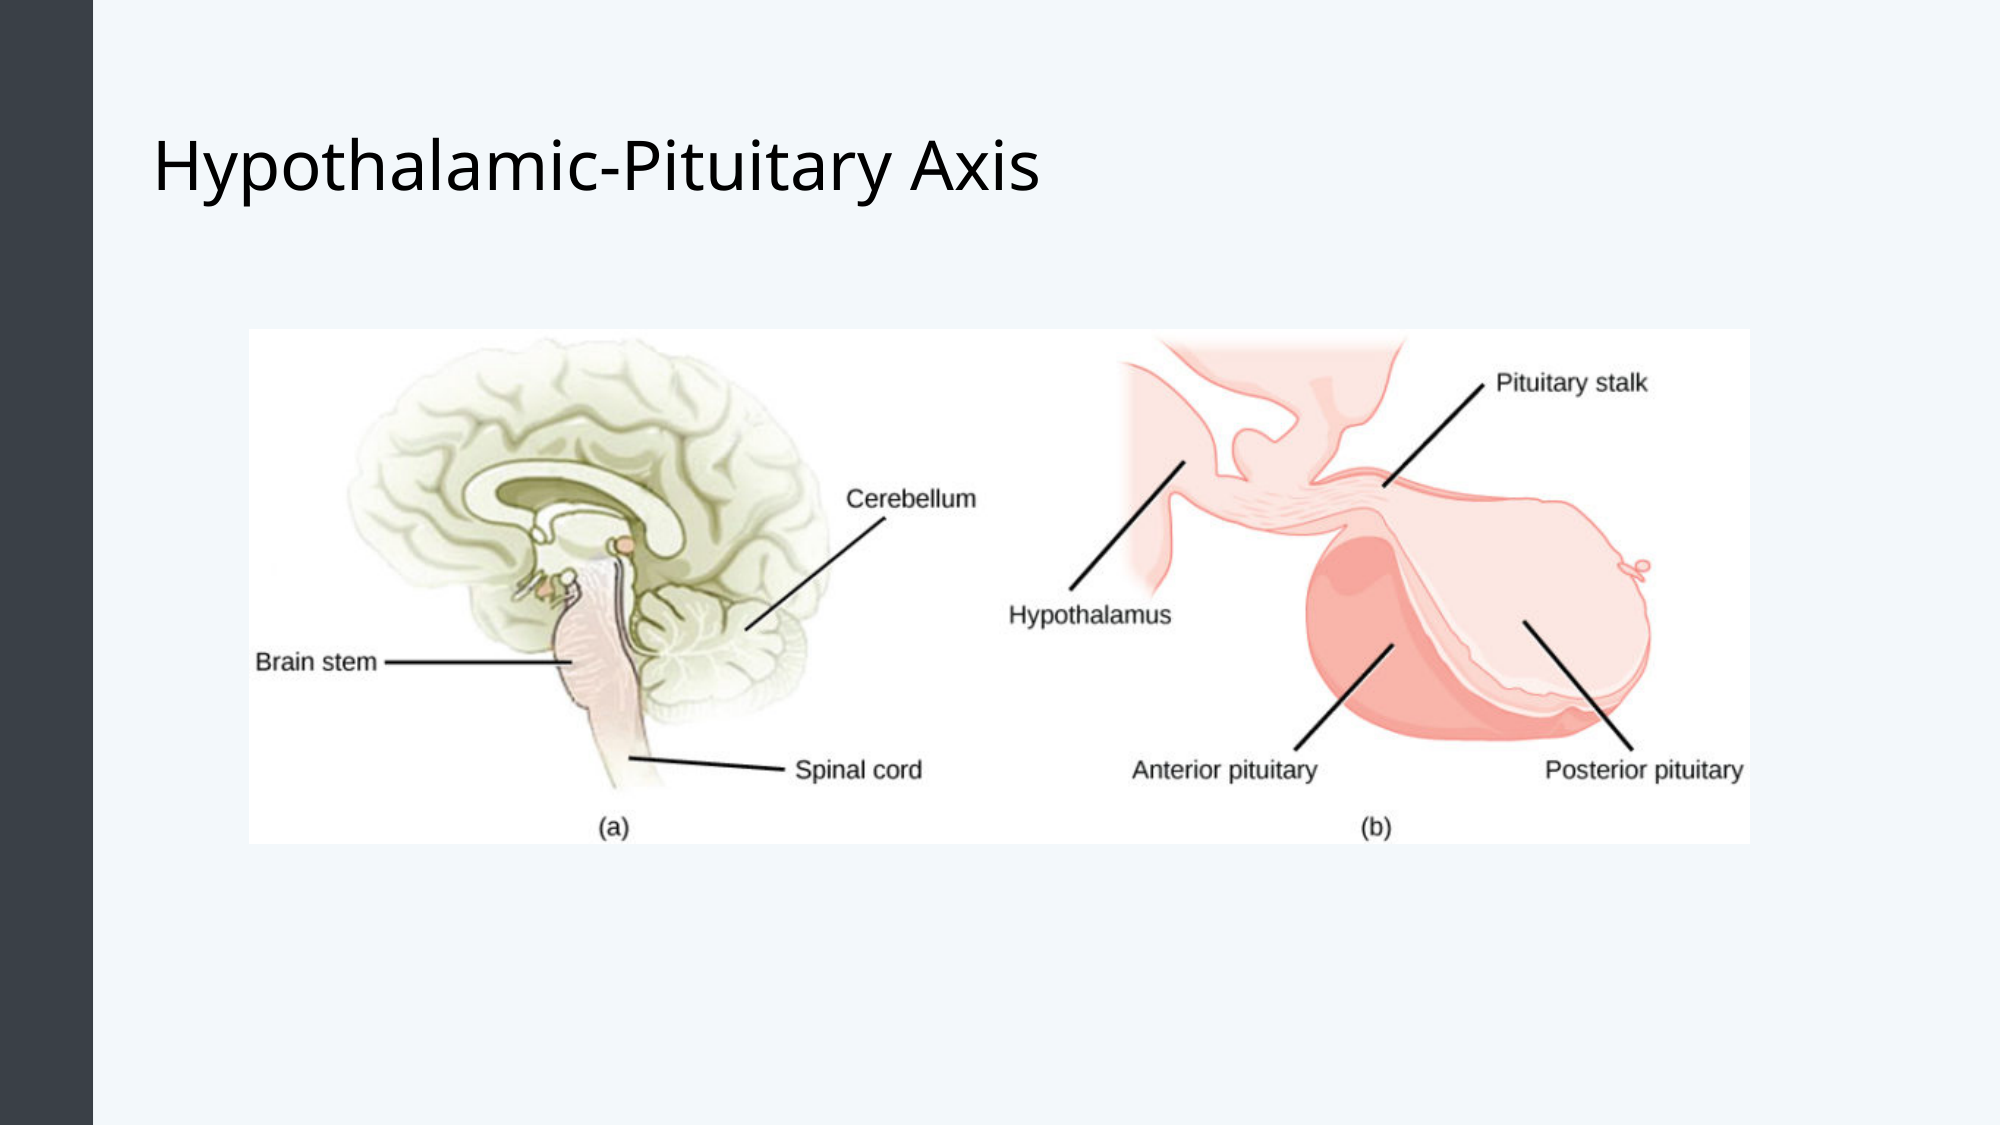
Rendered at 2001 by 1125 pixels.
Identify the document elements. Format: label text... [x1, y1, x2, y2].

picture [249, 329, 1751, 844]
title Hypothalamic-Pituitary Axis [137, 59, 1863, 278]
